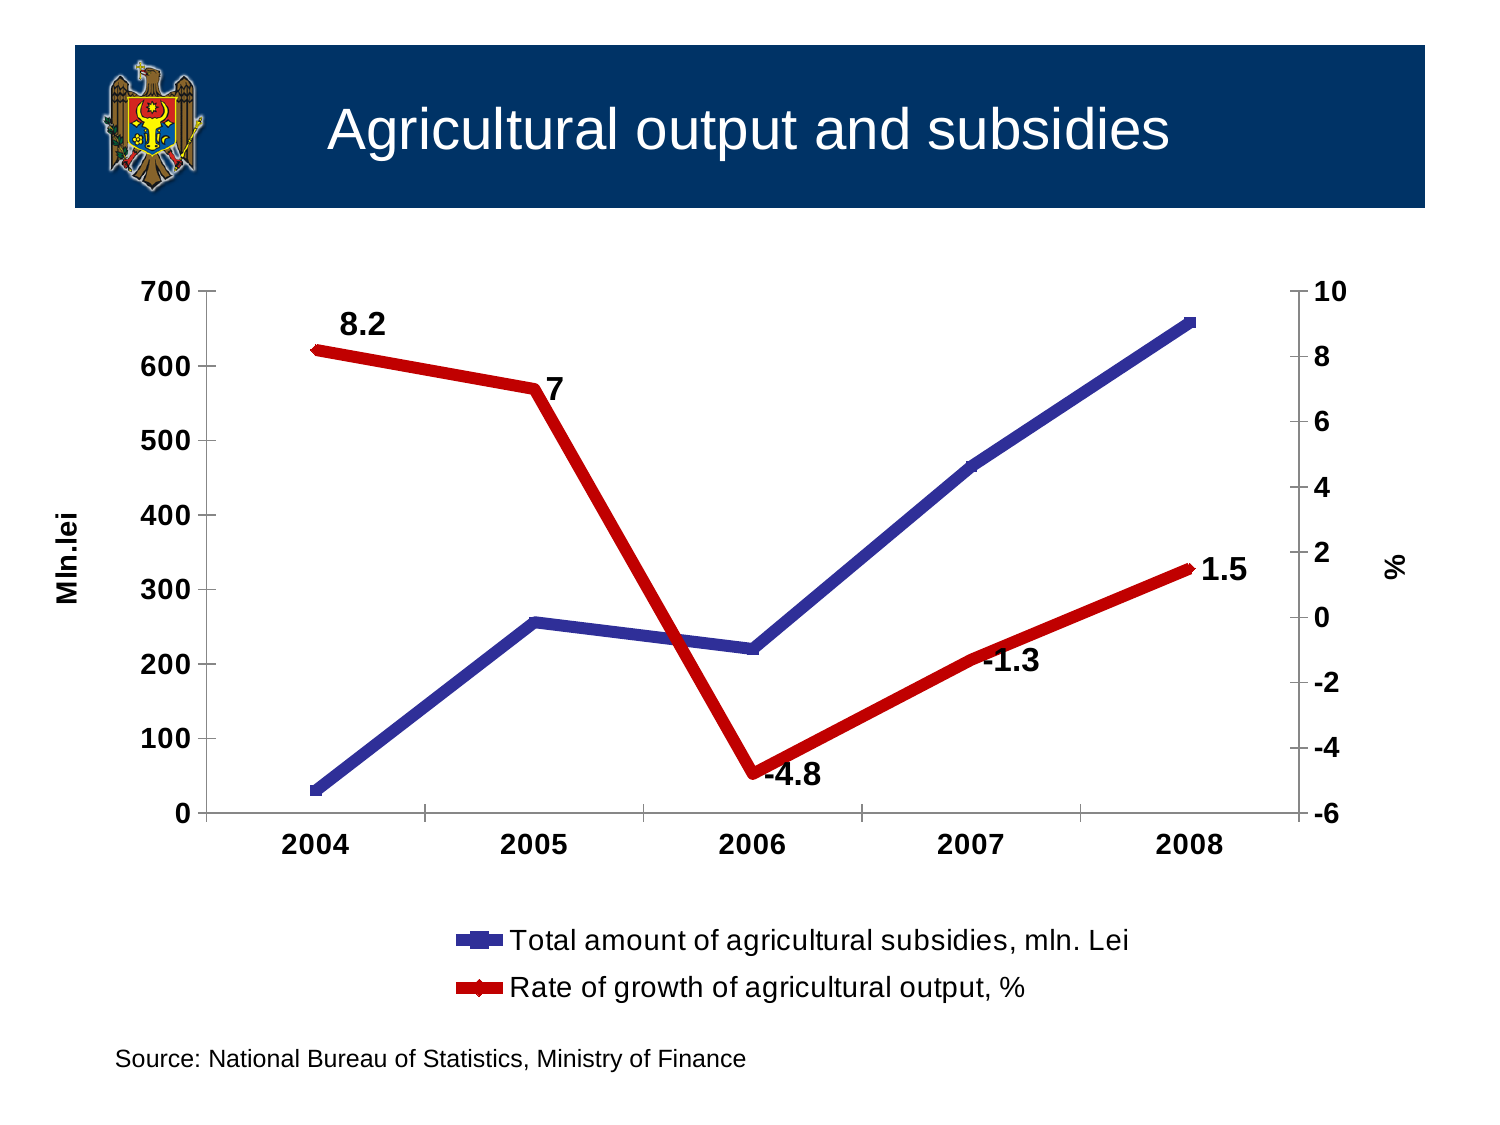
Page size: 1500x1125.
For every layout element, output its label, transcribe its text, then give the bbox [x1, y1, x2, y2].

title Agricultural output and subsidies [74, 44, 1426, 209]
text_box Source: National Bureau of Statistics, Ministry of Finance [100, 1044, 1247, 1080]
chart [29, 266, 1459, 1036]
picture [100, 54, 207, 197]
